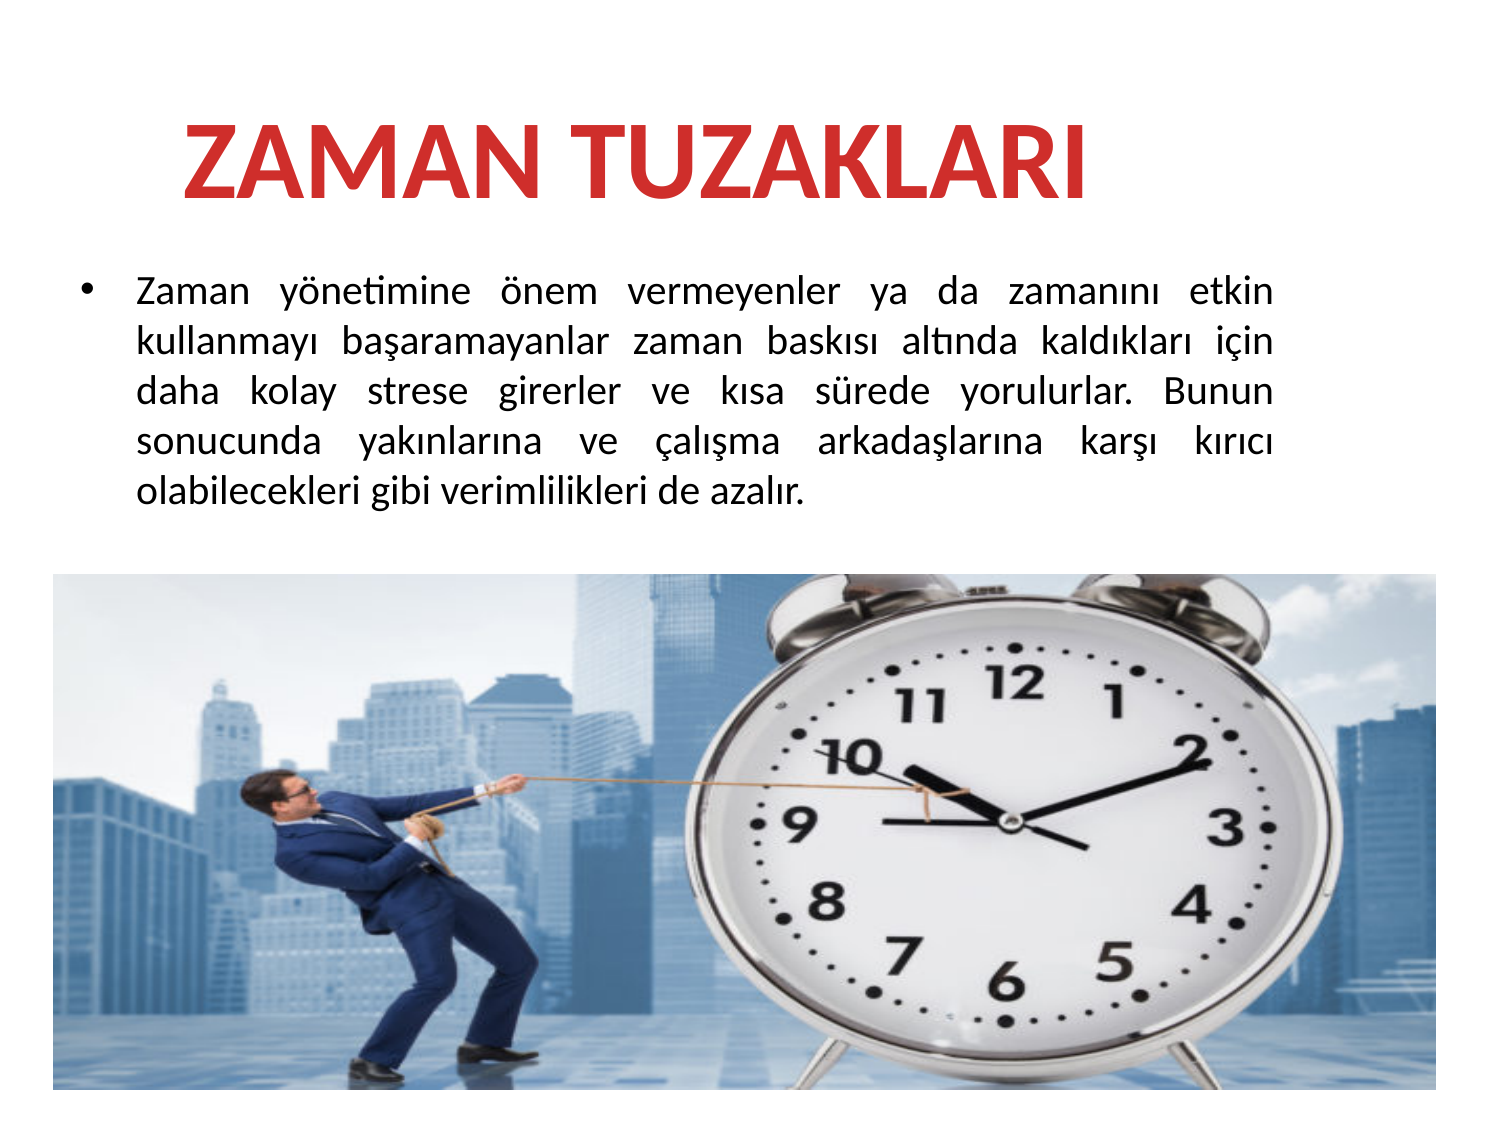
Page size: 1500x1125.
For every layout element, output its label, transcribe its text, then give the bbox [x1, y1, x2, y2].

picture [52, 574, 1436, 1090]
text_box ZAMAN TUZAKLARI [168, 78, 1107, 229]
list Zaman yönetimine önem vermeyenler ya da zamanını etkin kullanmayı başaramayanlar zaman baskısı altında kaldıkları için daha kolay strese girerler ve kısa sürede yorulurlar. Bunun sonucunda yakınlarına ve çalışma arkadaşlarına karşı kırıcı olabilecekleri gibi verimlilikleri de azalır. [64, 255, 1290, 572]
